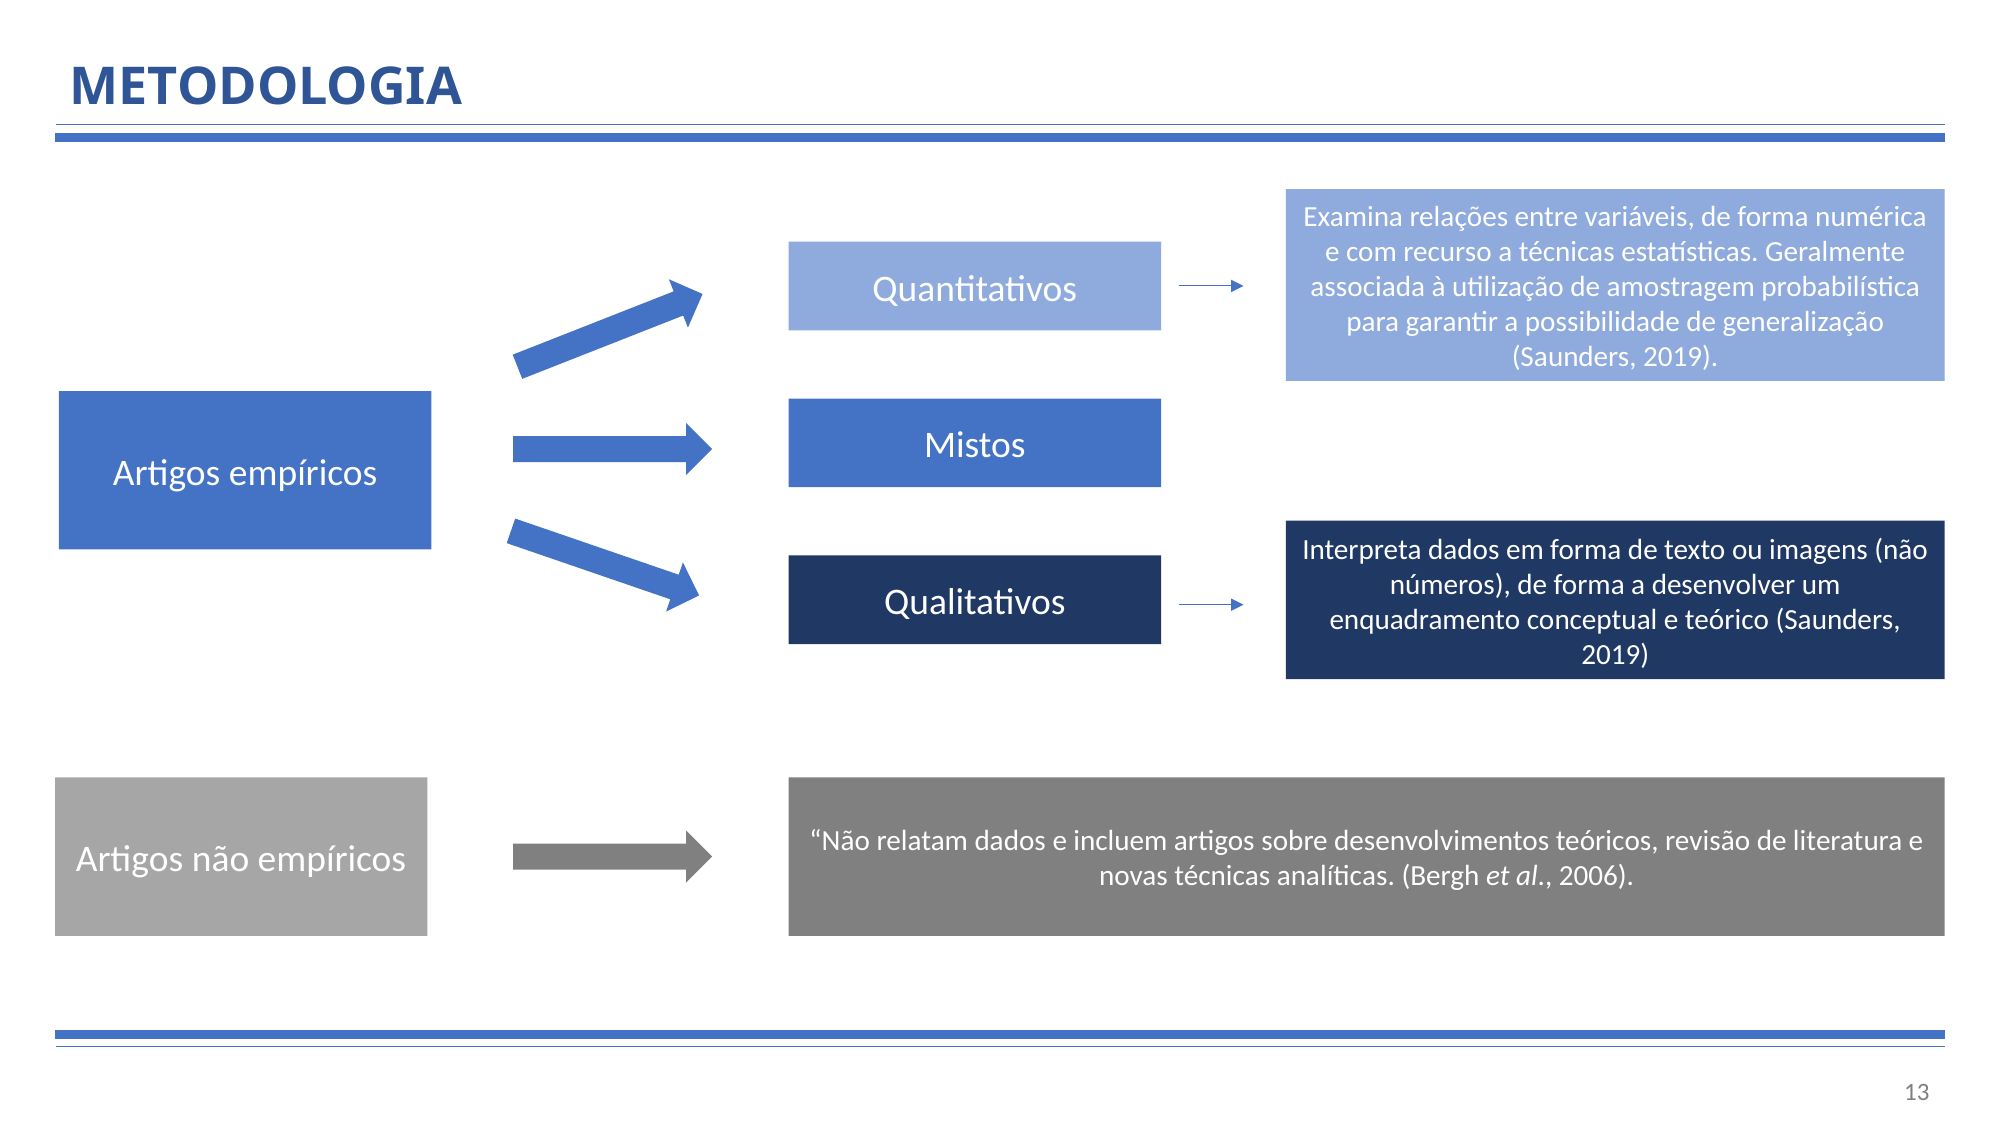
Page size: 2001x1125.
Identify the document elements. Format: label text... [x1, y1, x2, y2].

text_box Examina relações entre variáveis, de forma numérica e com recurso a técnicas estatísticas. Geralmente associada à utilização de amostragem probabilística para garantir a possibilidade de generalização (Saunders, 2019). [1285, 188, 1946, 382]
text_box Interpreta dados em forma de texto ou imagens (não números), de forma a desenvolver um enquadramento conceptual e teórico (Saunders, 2019) [1285, 520, 1946, 680]
text_box Quantitativos [788, 241, 1162, 331]
title METODOLOGIA [55, 55, 1555, 123]
text_box Artigos empíricos [58, 390, 432, 550]
text_box [512, 420, 714, 478]
text_box [512, 828, 714, 886]
text_box Artigos não empíricos [54, 776, 428, 937]
text_box Qualitativos [788, 554, 1162, 645]
text_box [511, 277, 704, 381]
text_box “Não relatam dados e incluem artigos sobre desenvolvimentos teóricos, revisão de literatura e novas técnicas analíticas. (Bergh et al., 2006). [788, 776, 1946, 937]
text_box Mistos [788, 397, 1162, 488]
text_box [505, 517, 701, 614]
slide_number 13 [1838, 1059, 1945, 1121]
